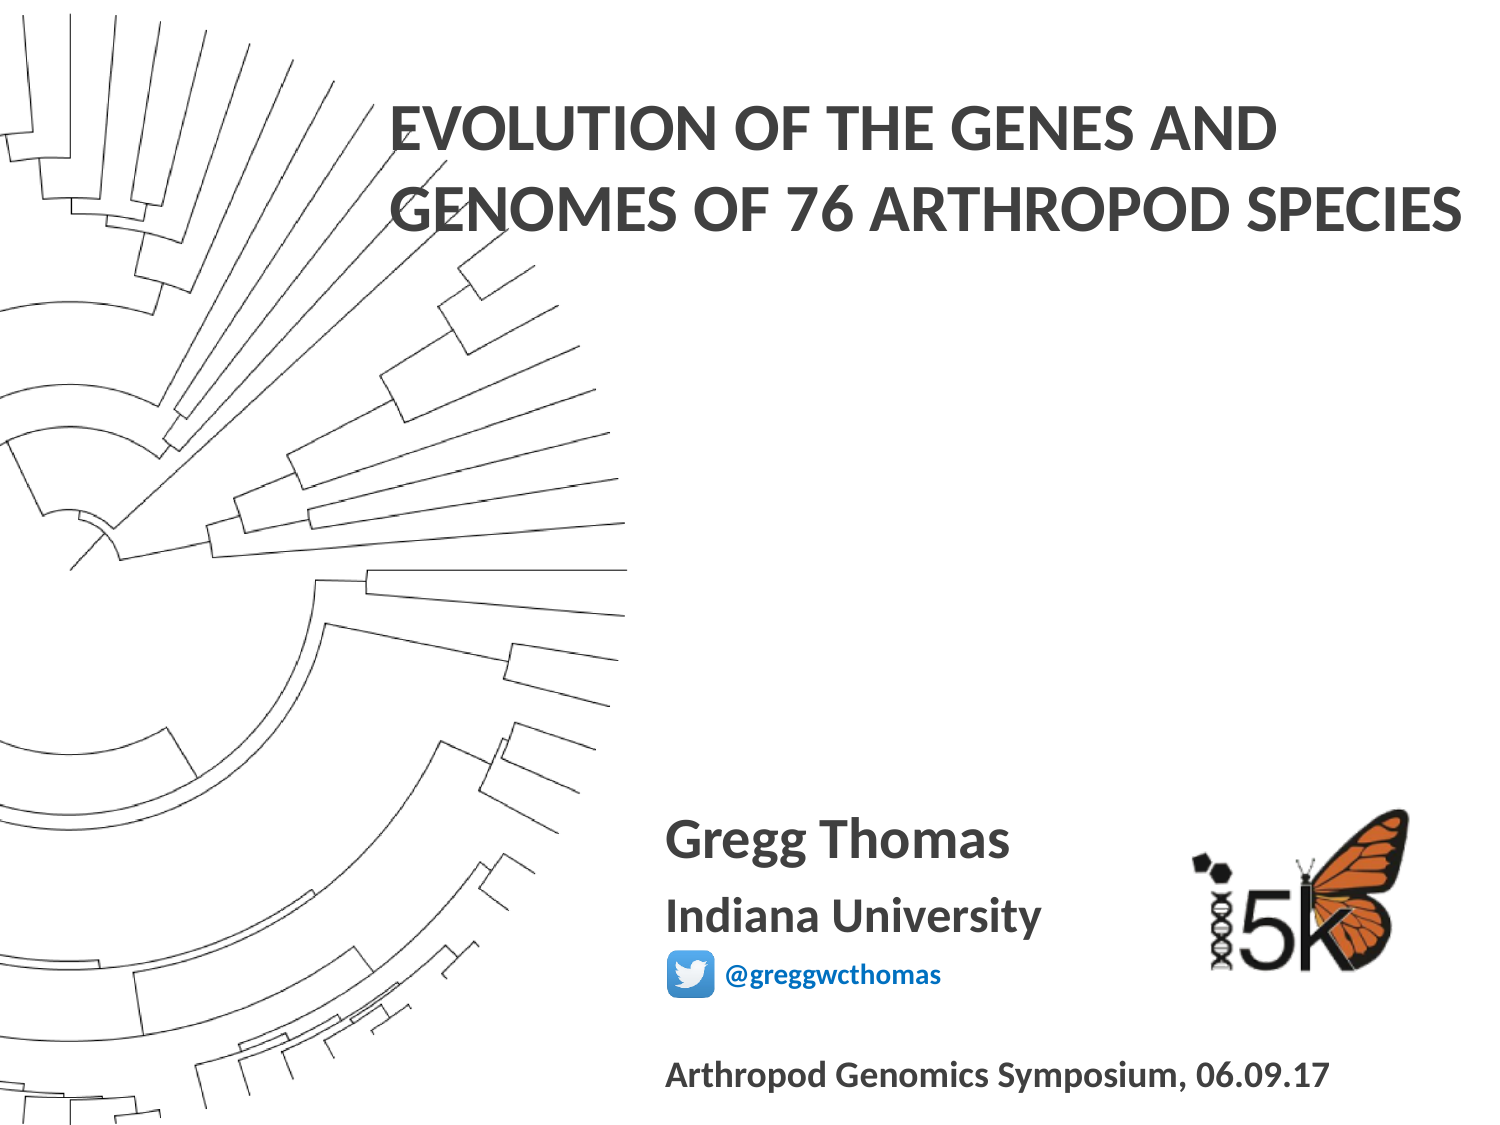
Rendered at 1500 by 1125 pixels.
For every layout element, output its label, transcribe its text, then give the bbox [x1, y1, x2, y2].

picture [1183, 804, 1419, 982]
picture [662, 944, 720, 1000]
picture [0, 0, 651, 1125]
text_box Evolution of the genes and genomes of 76 arthropod species [652, 0, 1500, 253]
text_box Gregg Thomas Indiana University @greggwcthomas Arthropod Genomics Symposium, 06.09.17 [655, 792, 1500, 1125]
